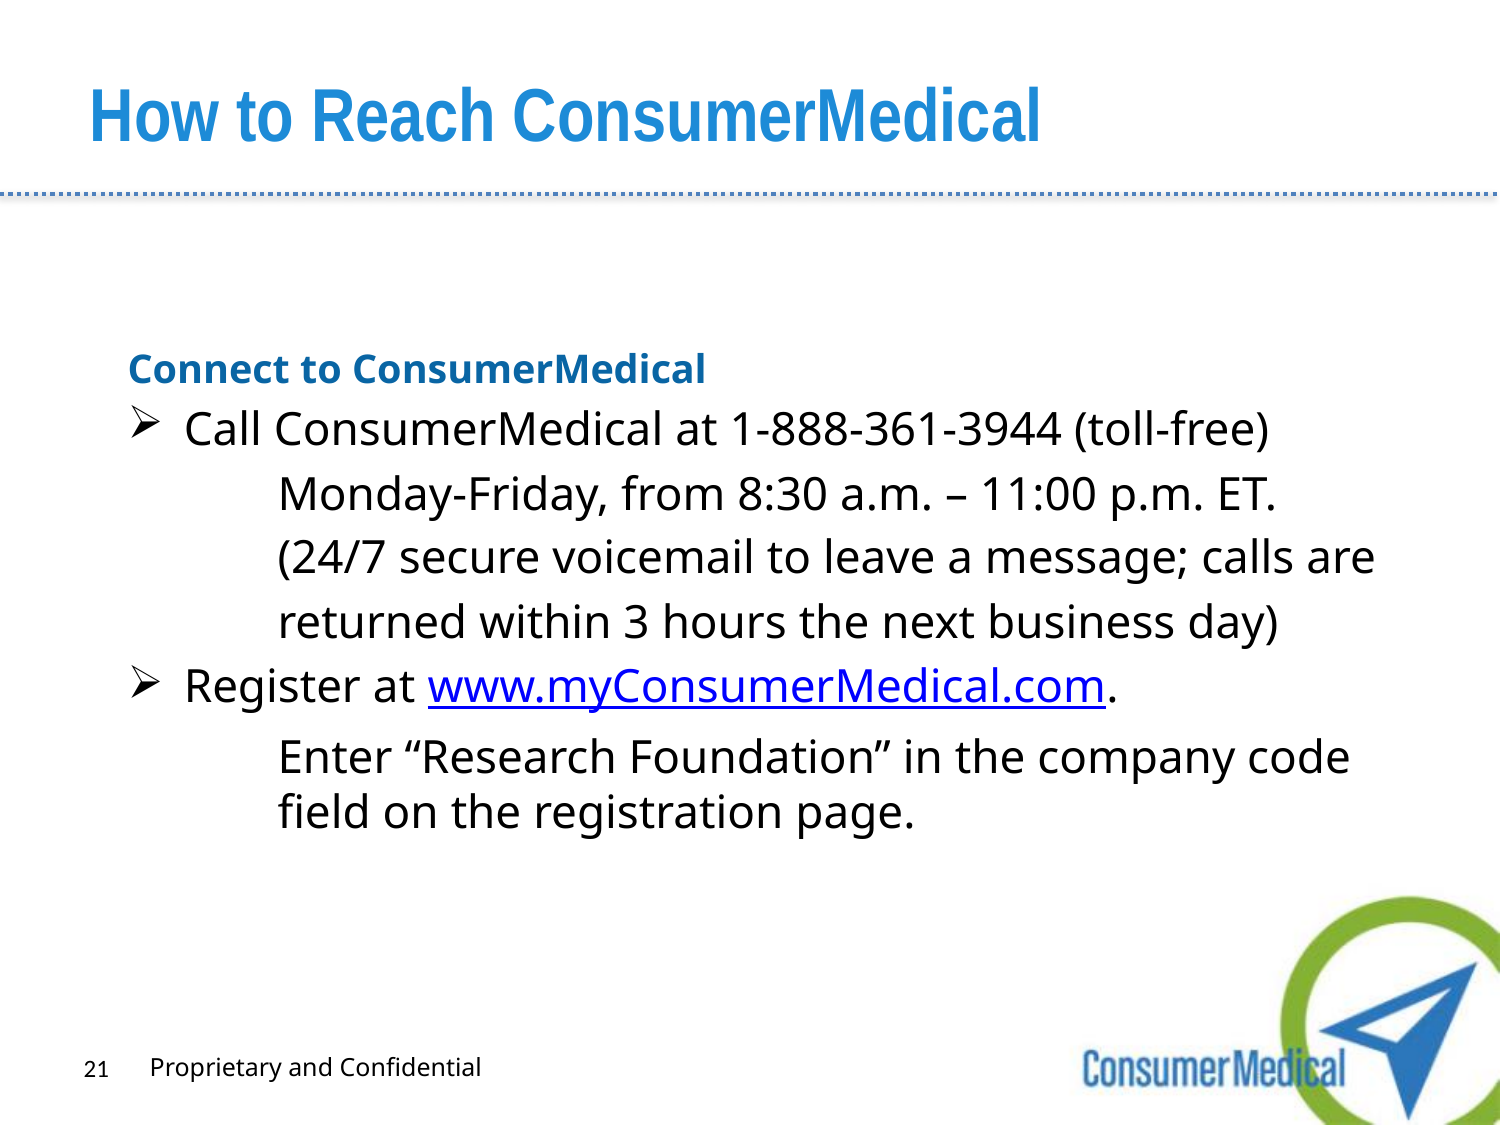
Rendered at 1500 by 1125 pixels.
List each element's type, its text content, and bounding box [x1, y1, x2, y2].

picture [0, 0, 1500, 1125]
text_box Connect to ConsumerMedical Call ConsumerMedical at 1-888-361-3944 (toll-free) Monday-Friday, from 8:30 a.m. – 11:00 p.m. ET. (24/7 secure voicemail to leave a message; calls are returned within 3 hours the next business day) Register at www.myConsumerMedical.com. Enter “Research Foundation” in the company code field on the registration page. [37, 258, 1475, 1025]
text_box Proprietary and Confidential [134, 1044, 507, 1089]
text_box How to Reach ConsumerMedical [74, 58, 1425, 247]
text_box 21 [68, 1037, 204, 1098]
